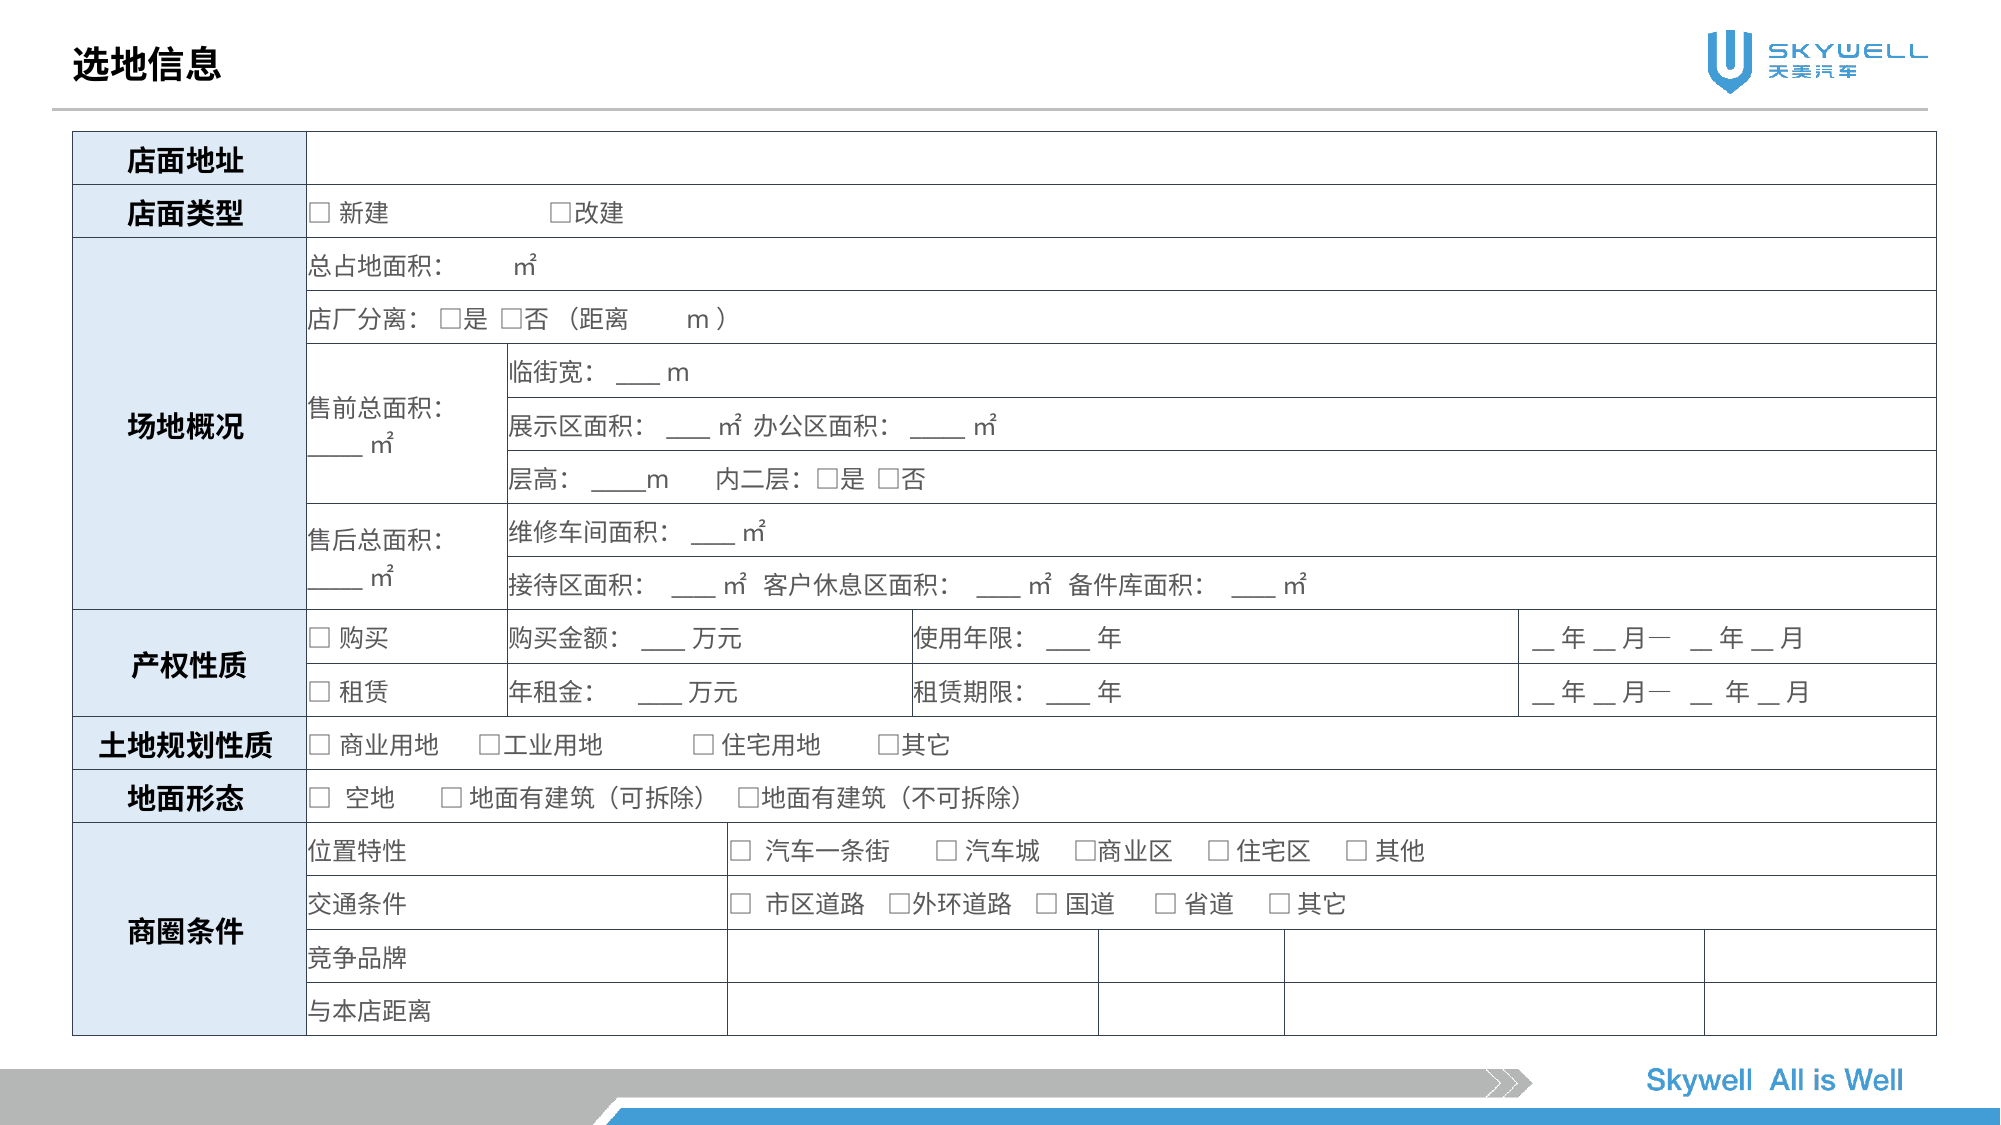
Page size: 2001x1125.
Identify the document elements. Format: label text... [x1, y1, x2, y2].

table_cell __年__月— __年__月 [1519, 610, 1936, 663]
table_cell □商业用地 □工业用地 □ 住宅用地 □其它 [307, 717, 1936, 769]
table_cell 店厂分离： □是 □否 （距离 m） [307, 291, 1936, 343]
table_cell 位置特性 [307, 823, 727, 875]
table_cell 商圈条件 [73, 823, 306, 1035]
table_cell 维修车间面积：____㎡ [508, 504, 1936, 556]
table_cell 售前总面积：_____㎡ [307, 344, 507, 503]
text_box 选地信息 [58, 33, 278, 94]
table_cell [1099, 983, 1284, 1035]
picture [1708, 30, 1928, 94]
table_cell 年租金： ____万元 [508, 664, 912, 716]
table_cell 产权性质 [73, 610, 306, 716]
table_cell □新建 □改建 [307, 185, 1936, 237]
table_cell 租赁期限：____年 [913, 664, 1518, 716]
table_cell 售后总面积：_____㎡ [307, 504, 507, 609]
table_cell [728, 930, 1098, 982]
table_cell □ 汽车一条街 □ 汽车城 □商业区 □ 住宅区 □ 其他 [728, 823, 1936, 875]
picture [0, 1039, 2000, 1125]
table_cell 总占地面积： ㎡ [307, 238, 1936, 290]
table_cell □ 市区道路 □外环道路 □ 国道 □ 省道 □ 其它 [728, 876, 1936, 929]
table_cell 使用年限：____年 [913, 610, 1518, 663]
table_cell 土地规划性质 [73, 717, 306, 769]
table_cell 与本店距离 [307, 983, 727, 1035]
table_cell 店面类型 [73, 185, 306, 237]
table_cell [1099, 930, 1284, 982]
table_cell □购买 [307, 610, 507, 663]
table_cell 展示区面积：____㎡ 办公区面积：_____㎡ [508, 398, 1936, 450]
table_cell 层高：_____m 内二层：□是 □否 [508, 451, 1936, 503]
table_cell [728, 983, 1098, 1035]
table_cell 竞争品牌 [307, 930, 727, 982]
table_header [307, 132, 1936, 184]
table_cell 临街宽：____ m [508, 344, 1936, 397]
table_cell 地面形态 [73, 770, 306, 822]
table_header 店面地址 [73, 132, 306, 184]
table_cell □租赁 [307, 664, 507, 716]
table_cell 接待区面积： ____㎡ 客户休息区面积： ____㎡ 备件库面积： ____㎡ [508, 557, 1936, 609]
table_cell □ 空地 □ 地面有建筑（可拆除） □地面有建筑（不可拆除） [307, 770, 1936, 822]
table_cell __年__月— __ 年__月 [1519, 664, 1936, 716]
table_cell [1285, 930, 1704, 982]
table_cell 场地概况 [73, 238, 306, 609]
table_cell 购买金额：____万元 [508, 610, 912, 663]
table_cell [1285, 983, 1704, 1035]
table_cell 交通条件 [307, 876, 727, 929]
table_cell [1705, 930, 1936, 982]
table_cell [1705, 983, 1936, 1035]
